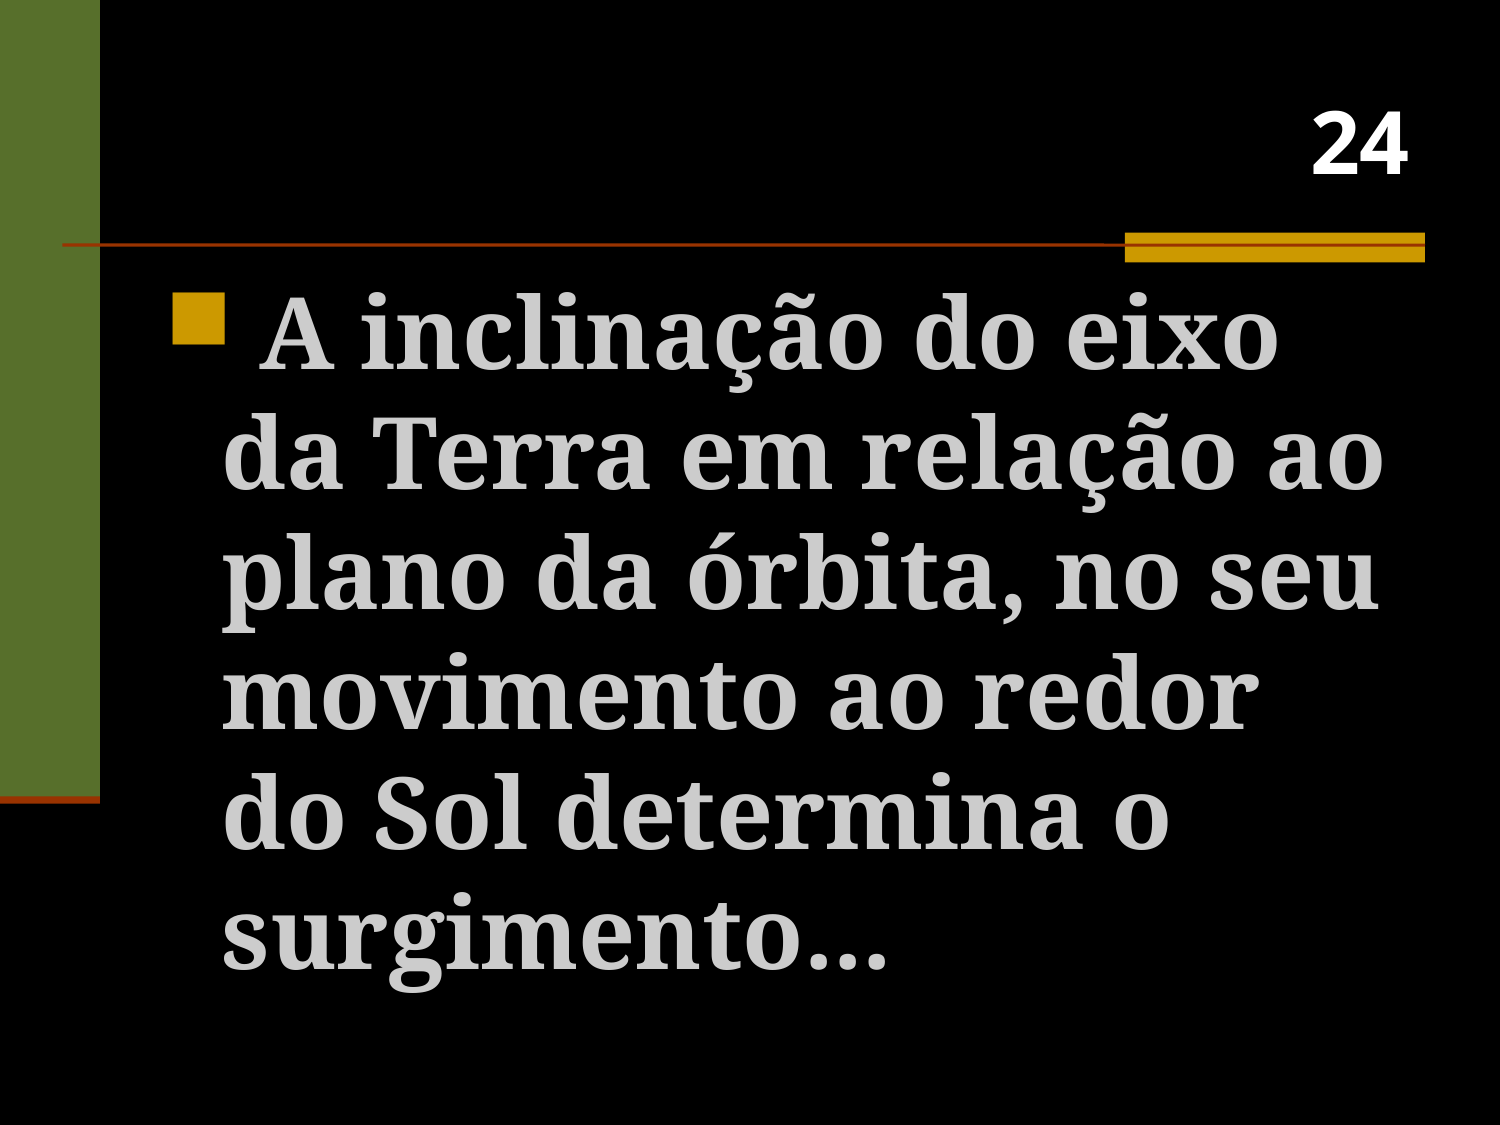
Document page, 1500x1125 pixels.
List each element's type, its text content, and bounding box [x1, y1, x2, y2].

title 24 [150, 45, 1425, 234]
list A inclinação do eixo da Terra em relação ao plano da órbita, no seu movimento ao redor do Sol determina o surgimento... [150, 262, 1425, 1094]
